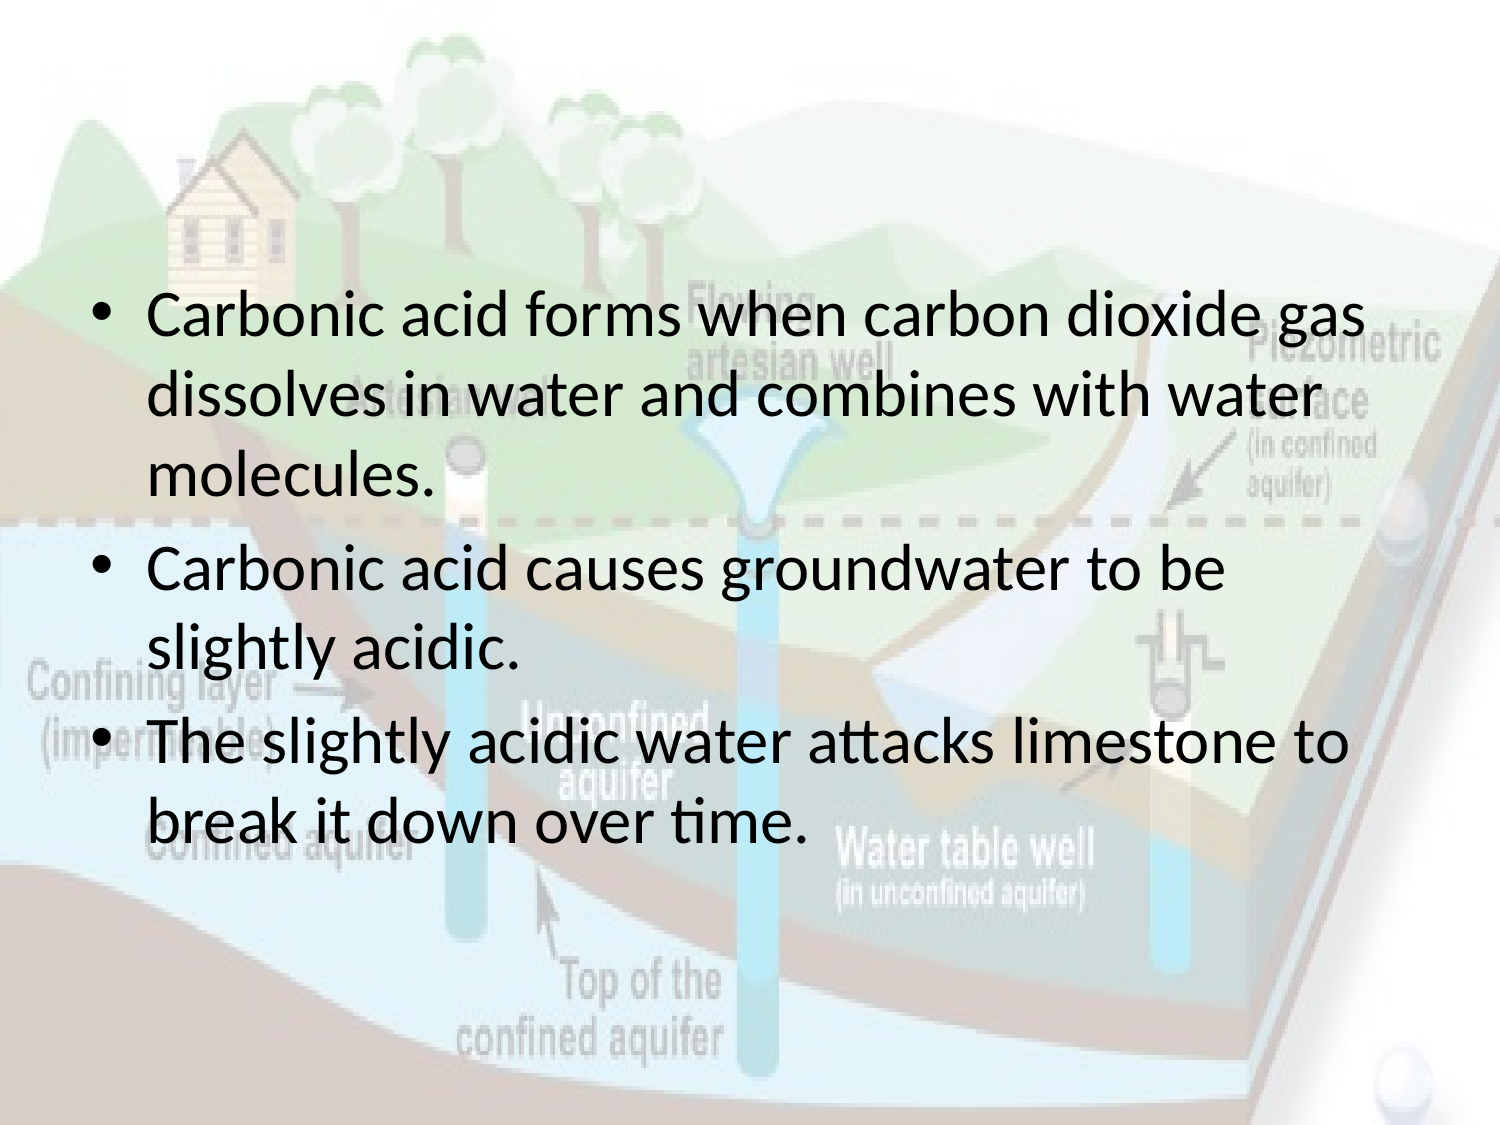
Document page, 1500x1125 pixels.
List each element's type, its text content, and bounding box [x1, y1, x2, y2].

list Carbonic acid forms when carbon dioxide gas dissolves in water and combines with water molecules. Carbonic acid causes groundwater to be slightly acidic. The slightly acidic water attacks limestone to break it down over time. [75, 262, 1425, 1005]
